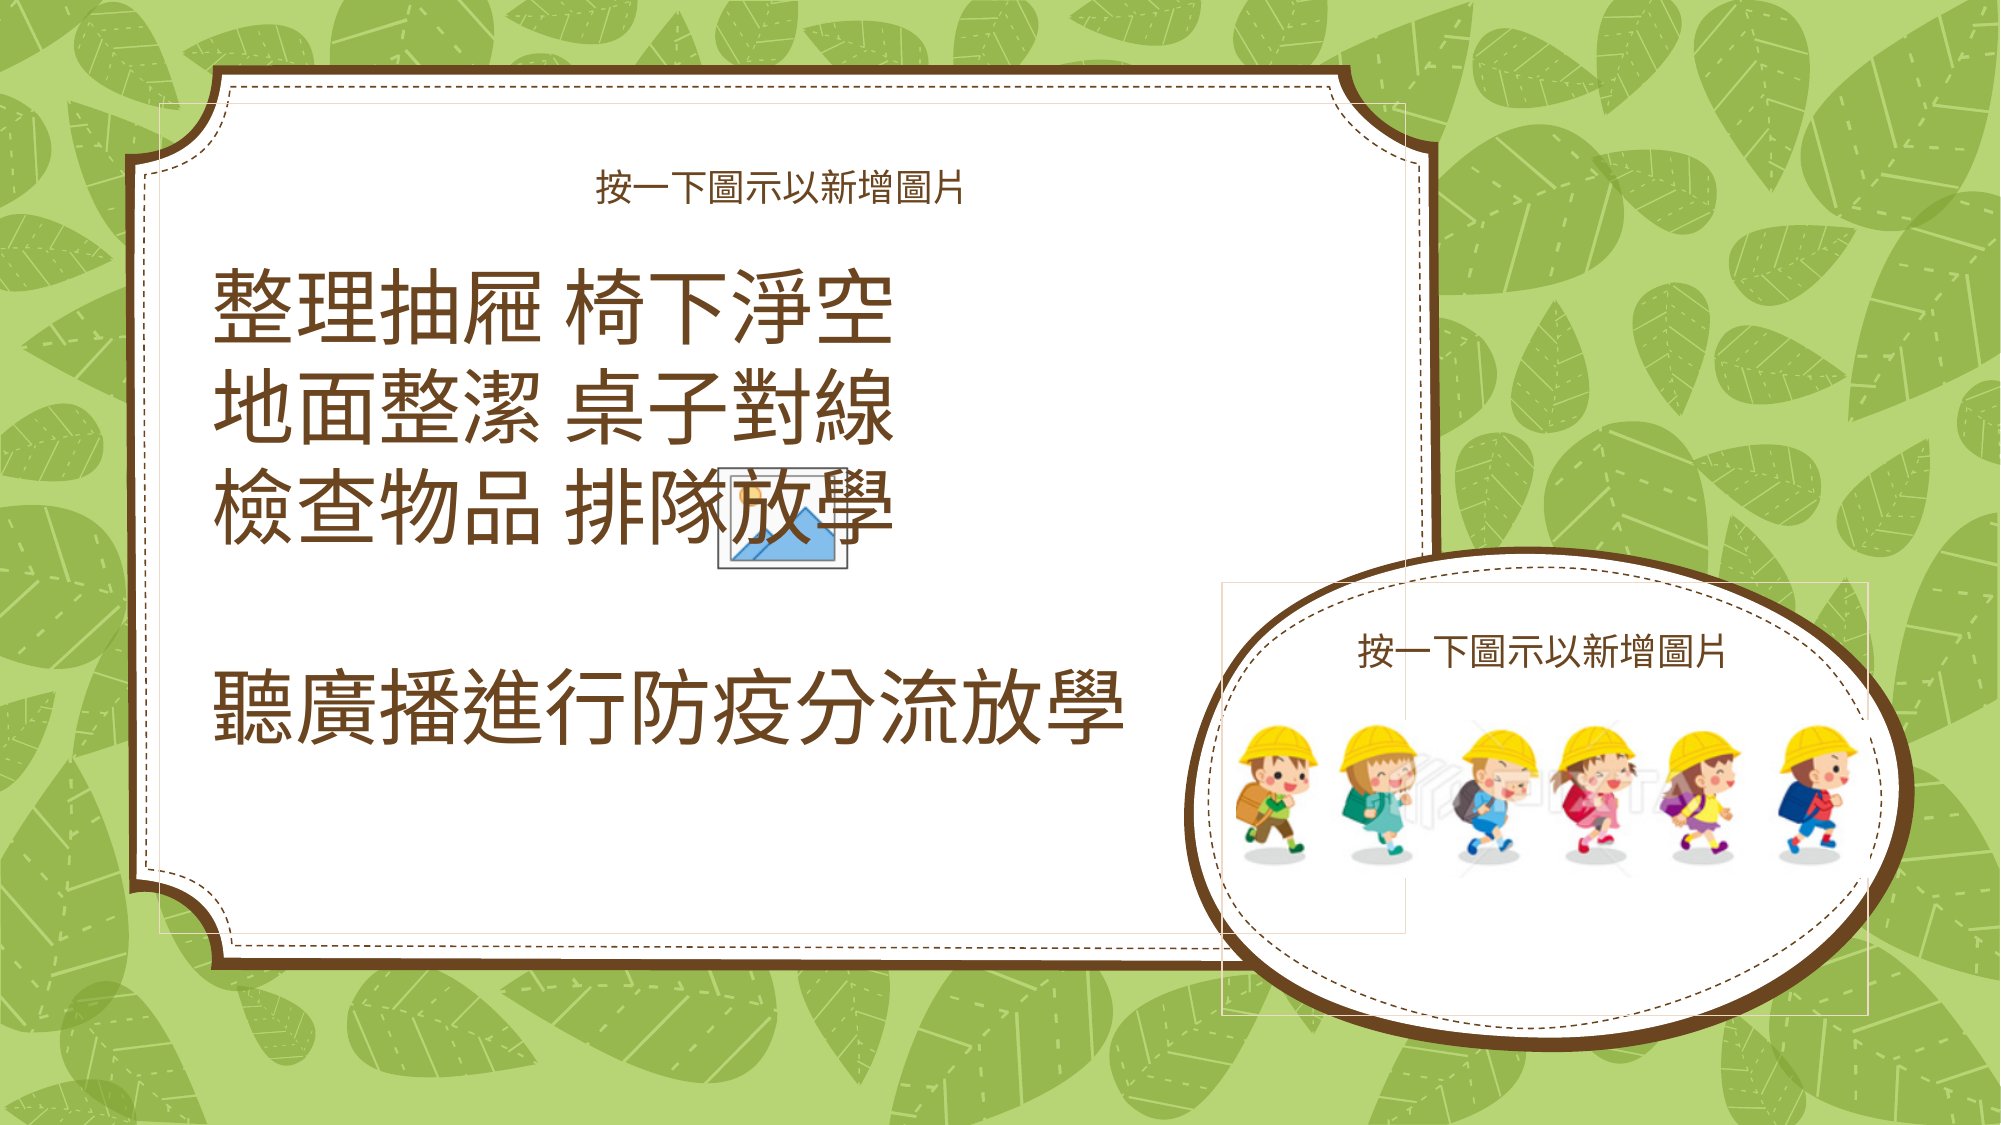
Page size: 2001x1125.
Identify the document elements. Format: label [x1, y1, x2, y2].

picture [160, 104, 1870, 1015]
